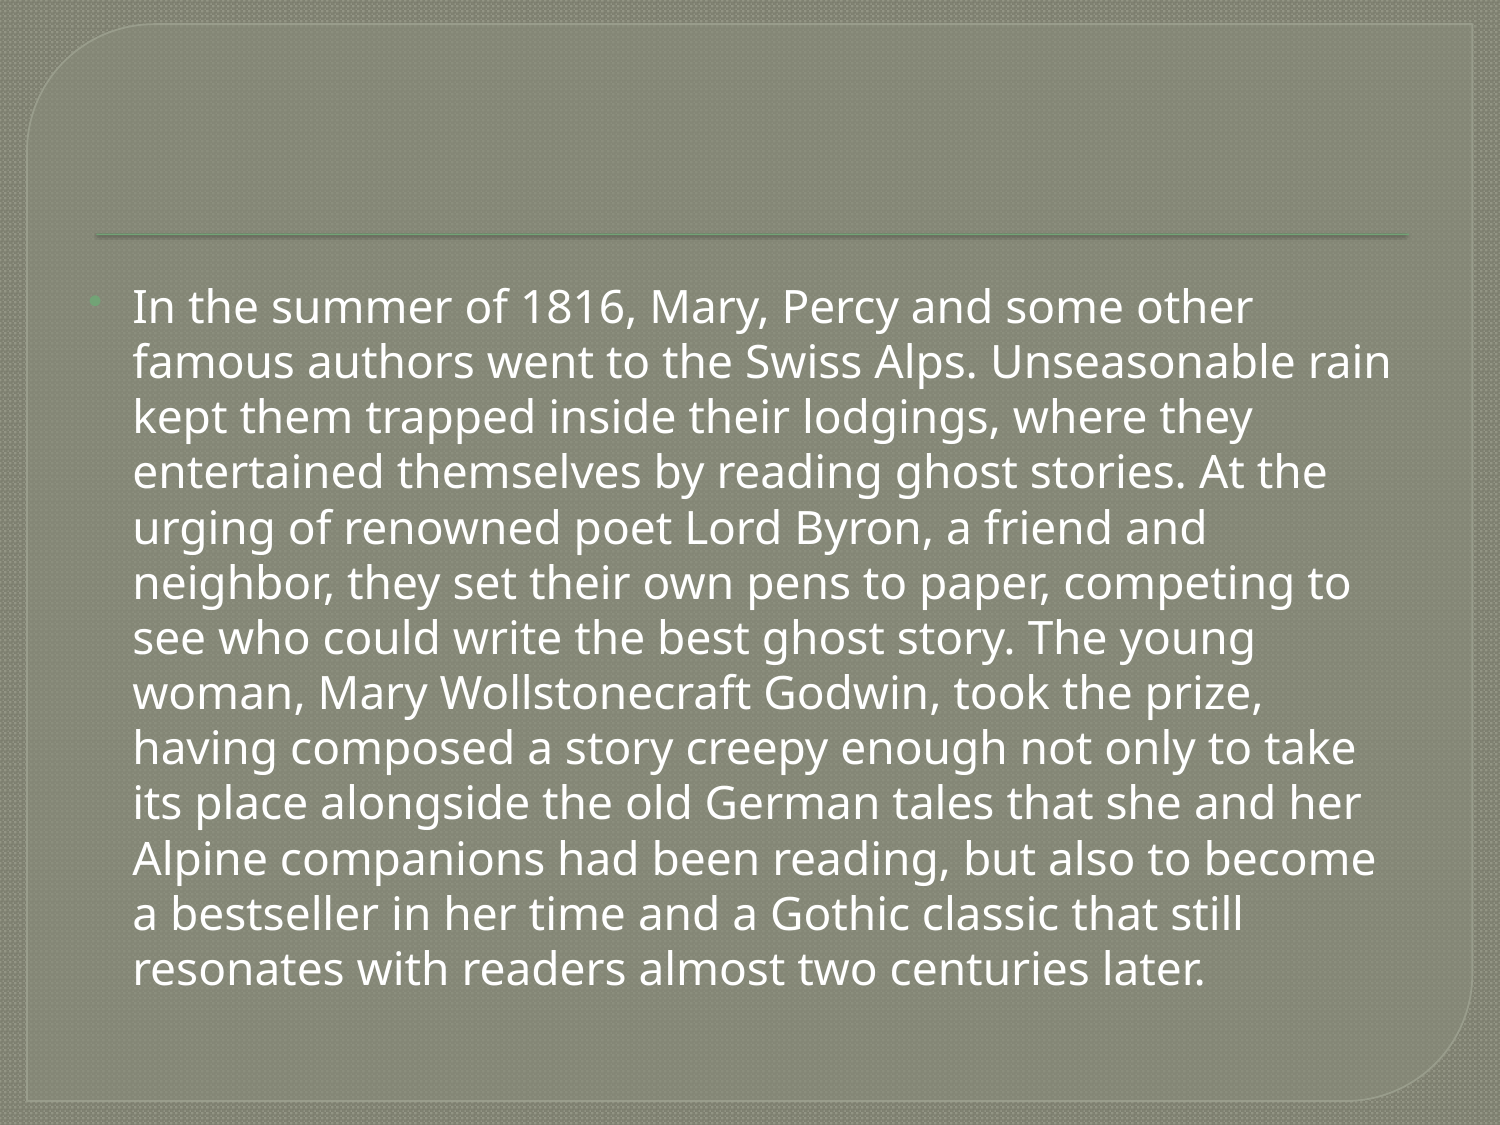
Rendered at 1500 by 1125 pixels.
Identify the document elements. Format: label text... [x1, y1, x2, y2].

list In the summer of 1816, Mary, Percy and some other famous authors went to the Swiss Alps. Unseasonable rain kept them trapped inside their lodgings, where they entertained themselves by reading ghost stories. At the urging of renowned poet Lord Byron, a friend and neighbor, they set their own pens to paper, competing to see who could write the best ghost story. The young woman, Mary Wollstonecraft Godwin, took the prize, having composed a story creepy enough not only to take its place alongside the old German tales that she and her Alpine companions had been reading, but also to become a bestseller in her time and a Gothic classic that still resonates with readers almost two centuries later. [75, 270, 1425, 1013]
